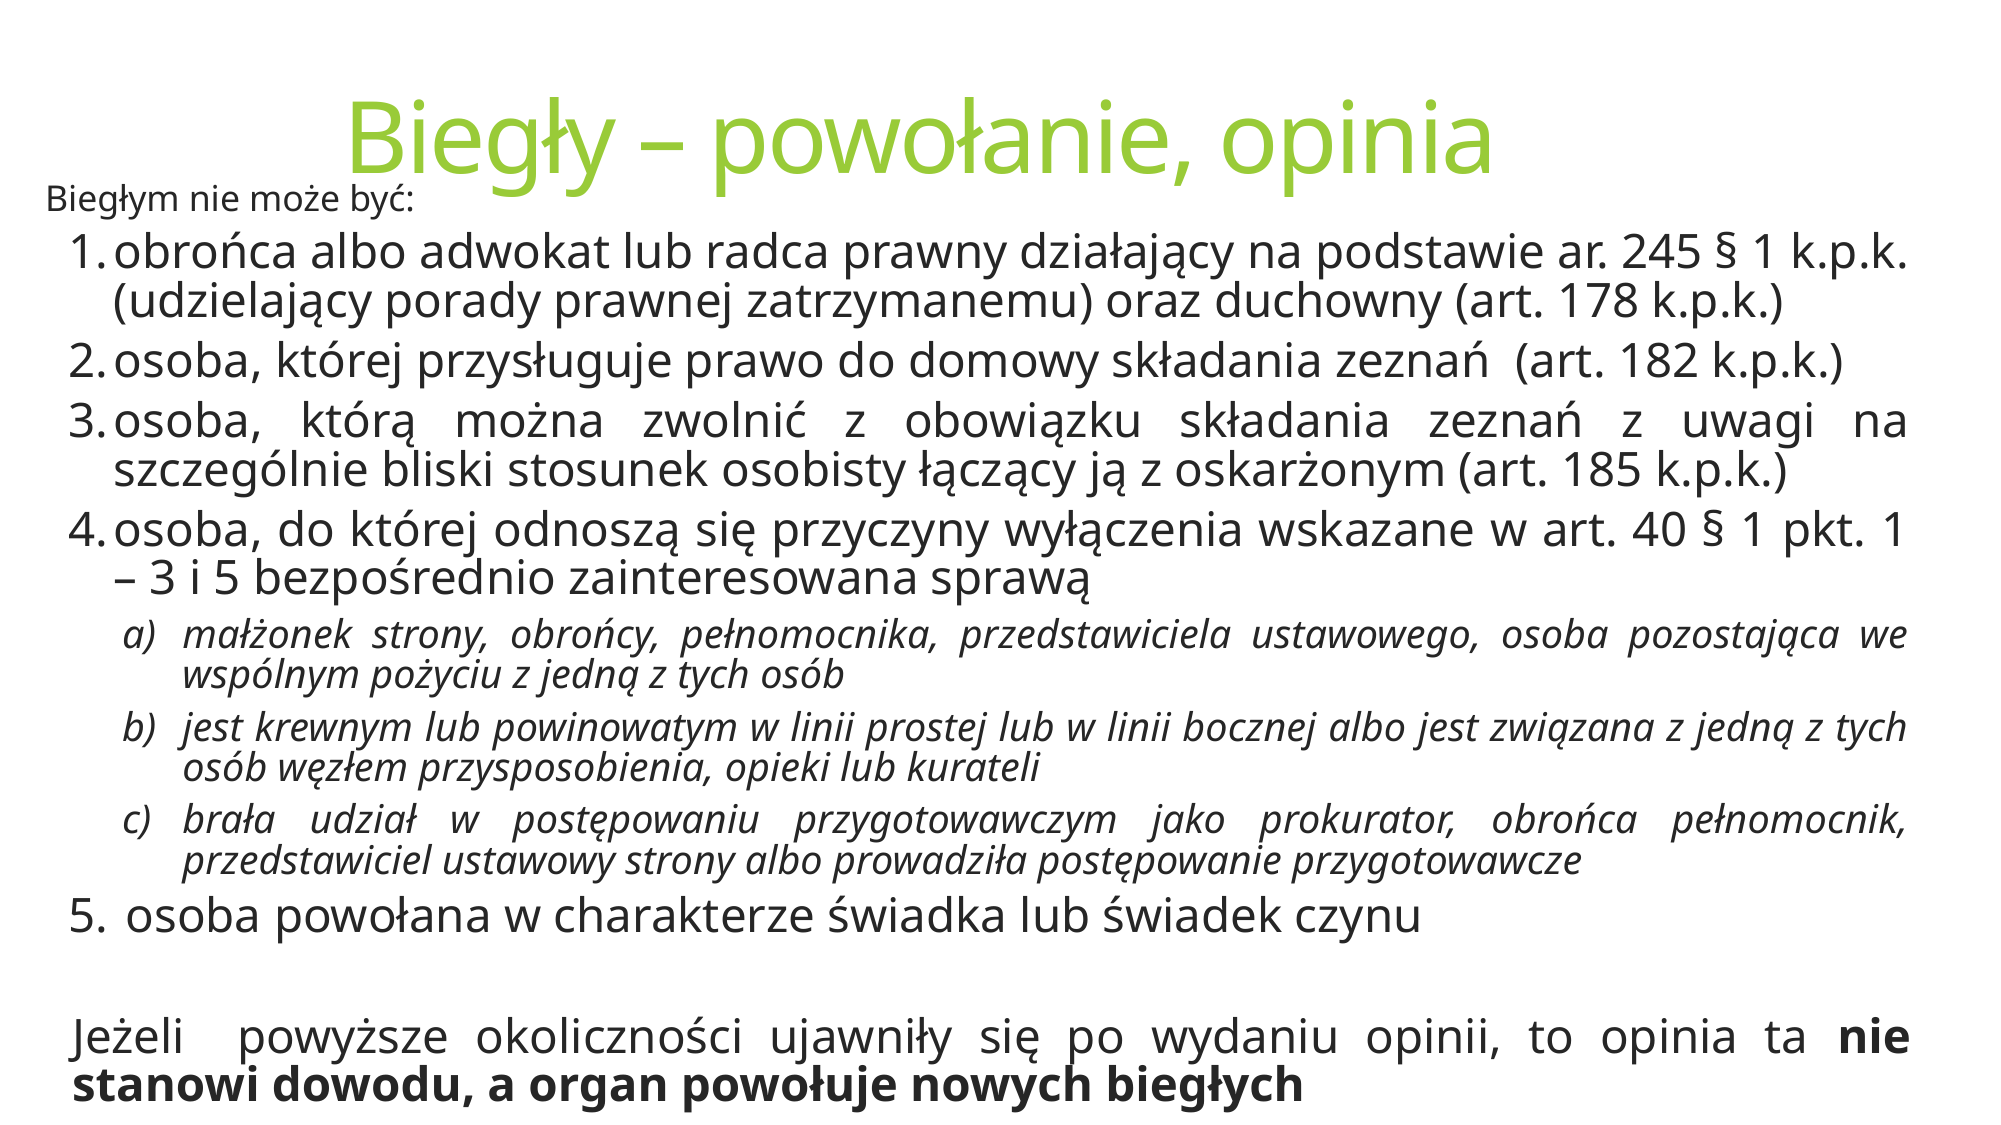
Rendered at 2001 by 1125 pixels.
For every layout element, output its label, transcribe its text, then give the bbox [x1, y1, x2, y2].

title Biegły – powołanie, opinia [328, 72, 1579, 174]
list Biegłym nie może być: obrońca albo adwokat lub radca prawny działający na podstawie ar. 245 § 1 k.p.k. (udzielający porady prawnej zatrzymanemu) oraz duchowny (art. 178 k.p.k.) osoba, której przysługuje prawo do domowy składania zeznań (art. 182 k.p.k.) osoba, którą można zwolnić z obowiązku składania zeznań z uwagi na szczególnie bliski stosunek osobisty łączący ją z oskarżonym (art. 185 k.p.k.) osoba, do której odnoszą się przyczyny wyłączenia wskazane w art. 40 § 1 pkt. 1 – 3 i 5 bezpośrednio zainteresowana sprawą małżonek strony, obrońcy, pełnomocnika, przedstawiciela ustawowego, osoba pozostająca we wspólnym pożyciu z jedną z tych osób jest krewnym lub powinowatym w linii prostej lub w linii bocznej albo jest związana z jedną z tych osób węzłem przysposobienia, opieki lub kurateli brała udział w postępowaniu przygotowawczym jako prokurator, obrońca pełnomocnik, przedstawiciel ustawowy strony albo prowadziła postępowanie przygotowawcze osoba powołana w charakterze świadka lub świadek czynu Jeżeli powyższe okoliczności ujawniły się po wydaniu opinii, to opinia ta nie stanowi dowodu, a organ powołuje nowych biegłych [30, 174, 1926, 1125]
